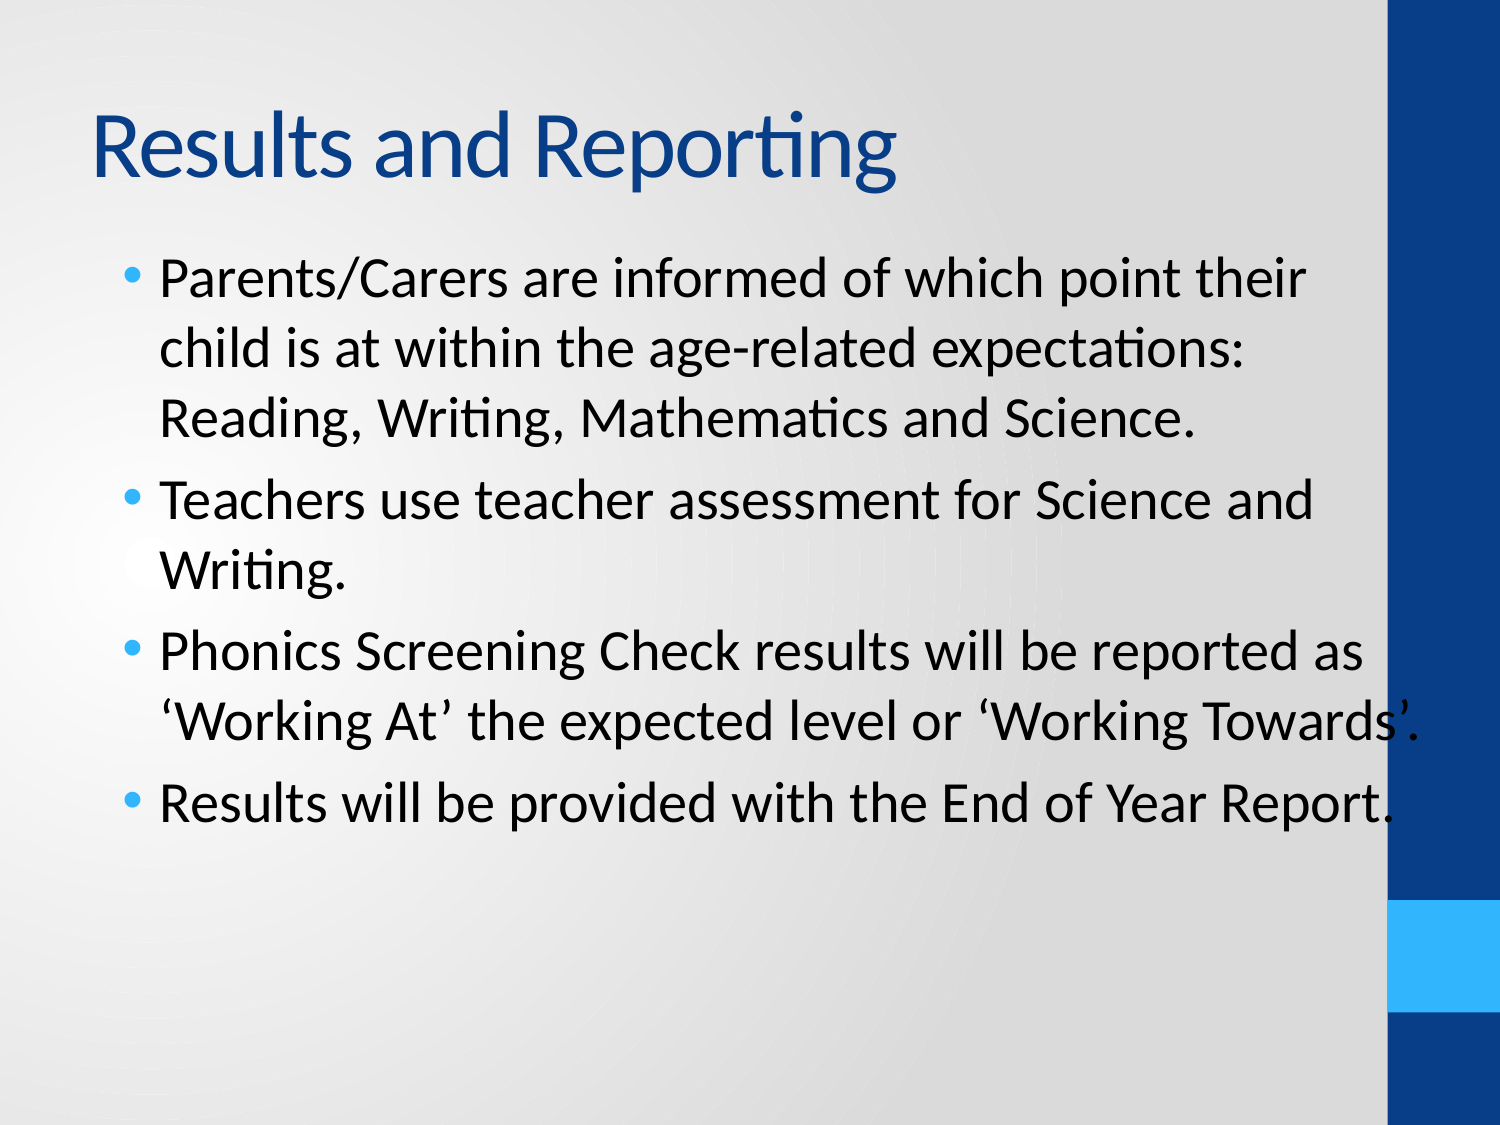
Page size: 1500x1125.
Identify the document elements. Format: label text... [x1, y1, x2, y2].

title Results and Reporting [75, 45, 1325, 233]
list Parents/Carers are informed of which point their child is at within the age-related expectations: Reading, Writing, Mathematics and Science. Teachers use teacher assessment for Science and Writing. Phonics Screening Check results will be reported as ‘Working At’ the expected level or ‘Working Towards’. Results will be provided with the End of Year Report. [88, 231, 1439, 1032]
